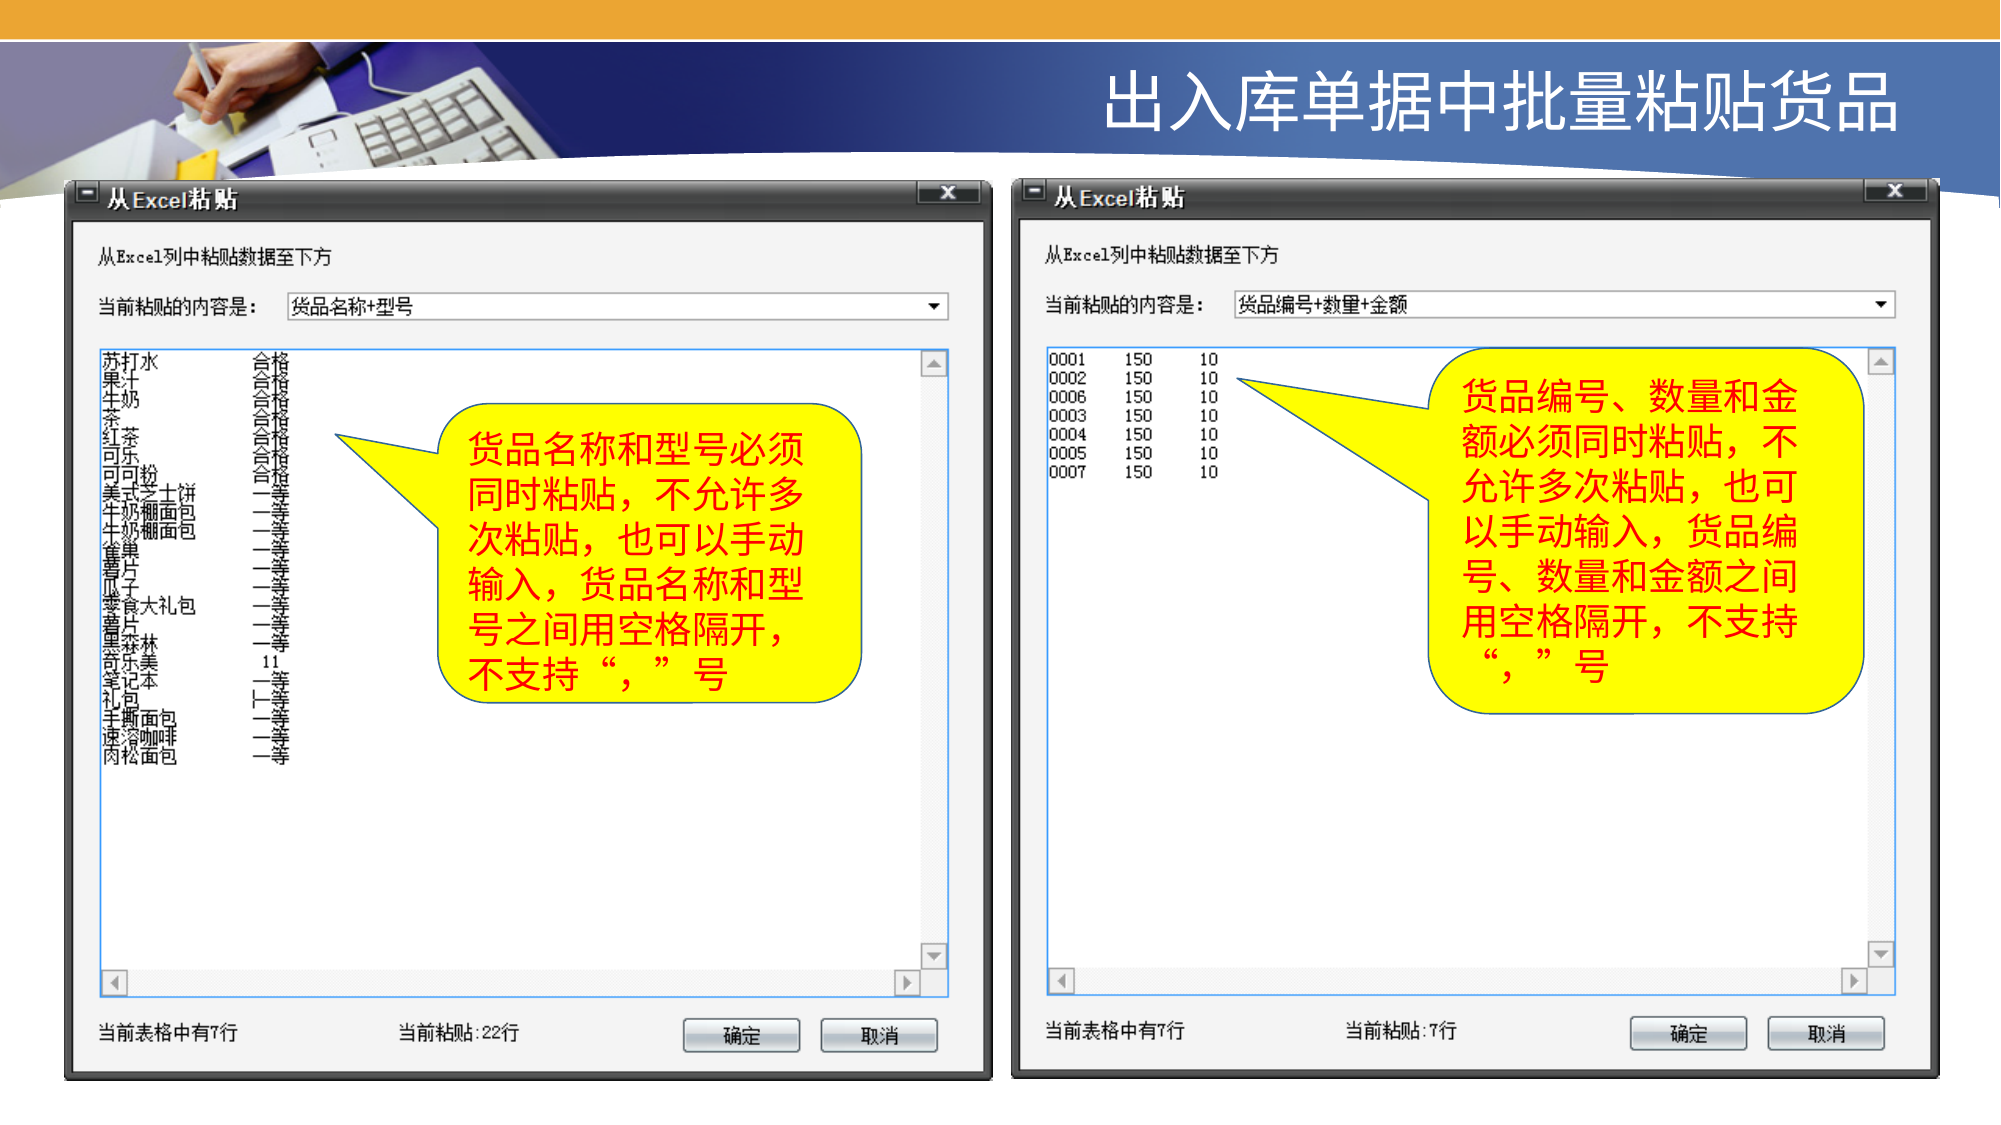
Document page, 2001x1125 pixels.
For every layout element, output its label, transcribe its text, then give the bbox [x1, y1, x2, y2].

title 出入库单据中批量粘贴货品 [549, 49, 1917, 151]
picture [0, 42, 2000, 1081]
